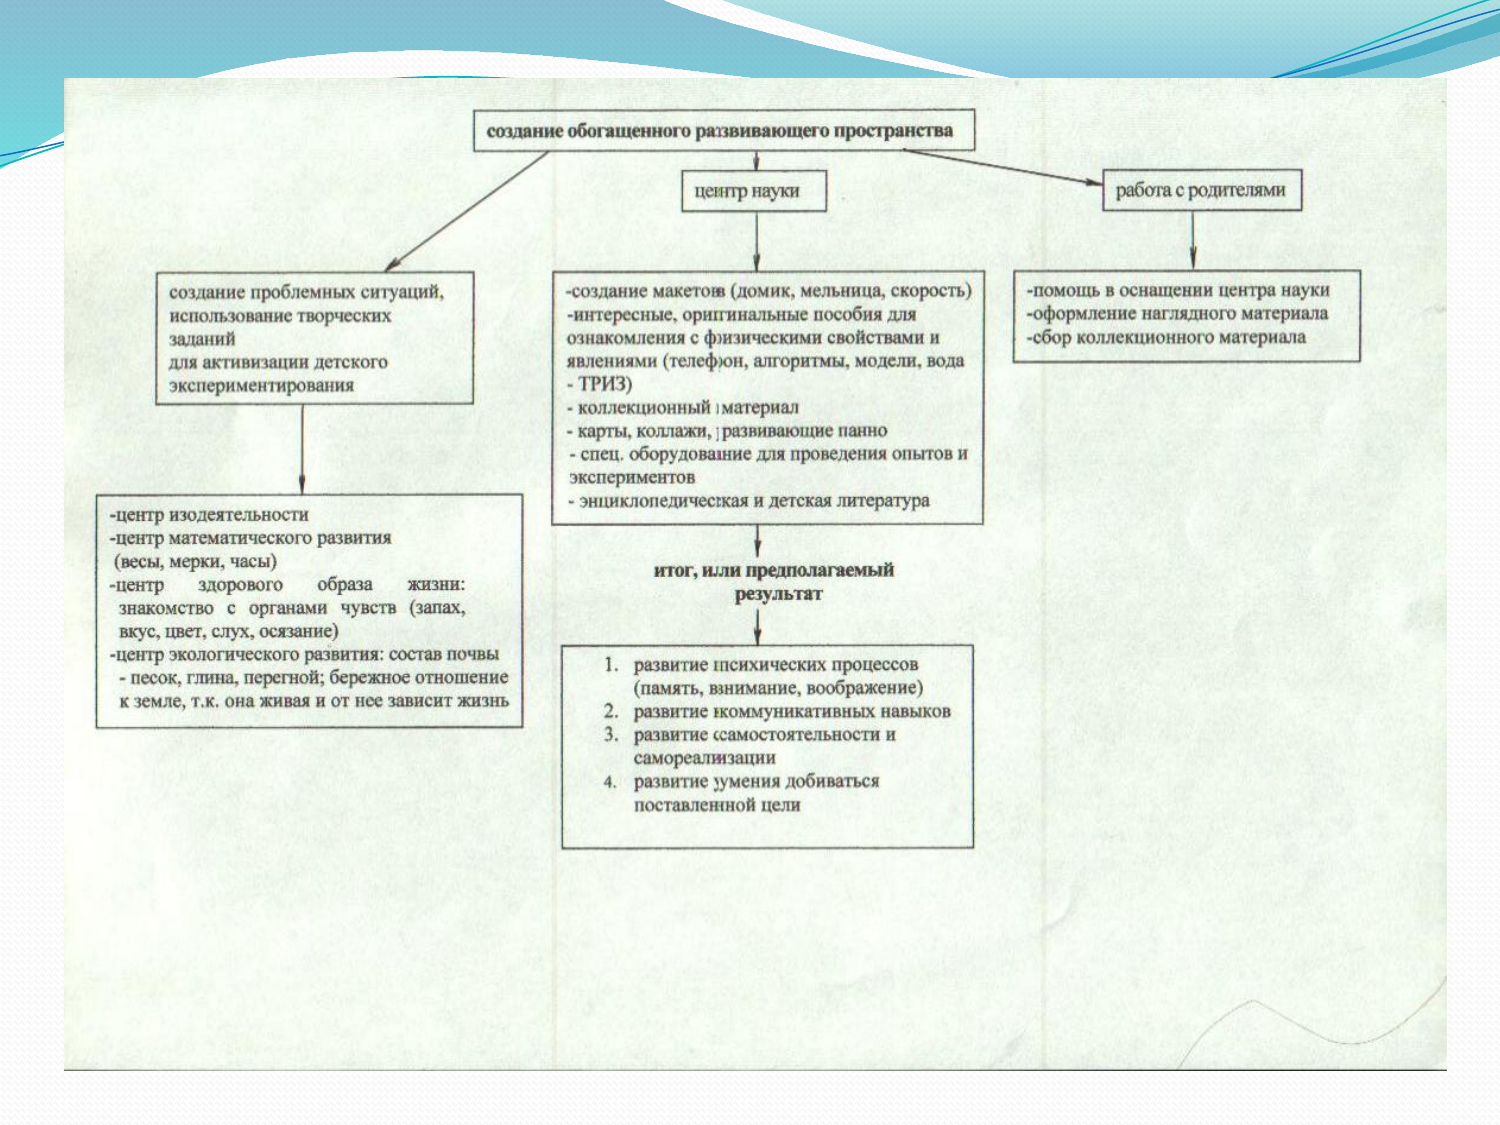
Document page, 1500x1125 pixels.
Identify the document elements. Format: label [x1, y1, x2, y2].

list [64, 77, 1447, 1071]
